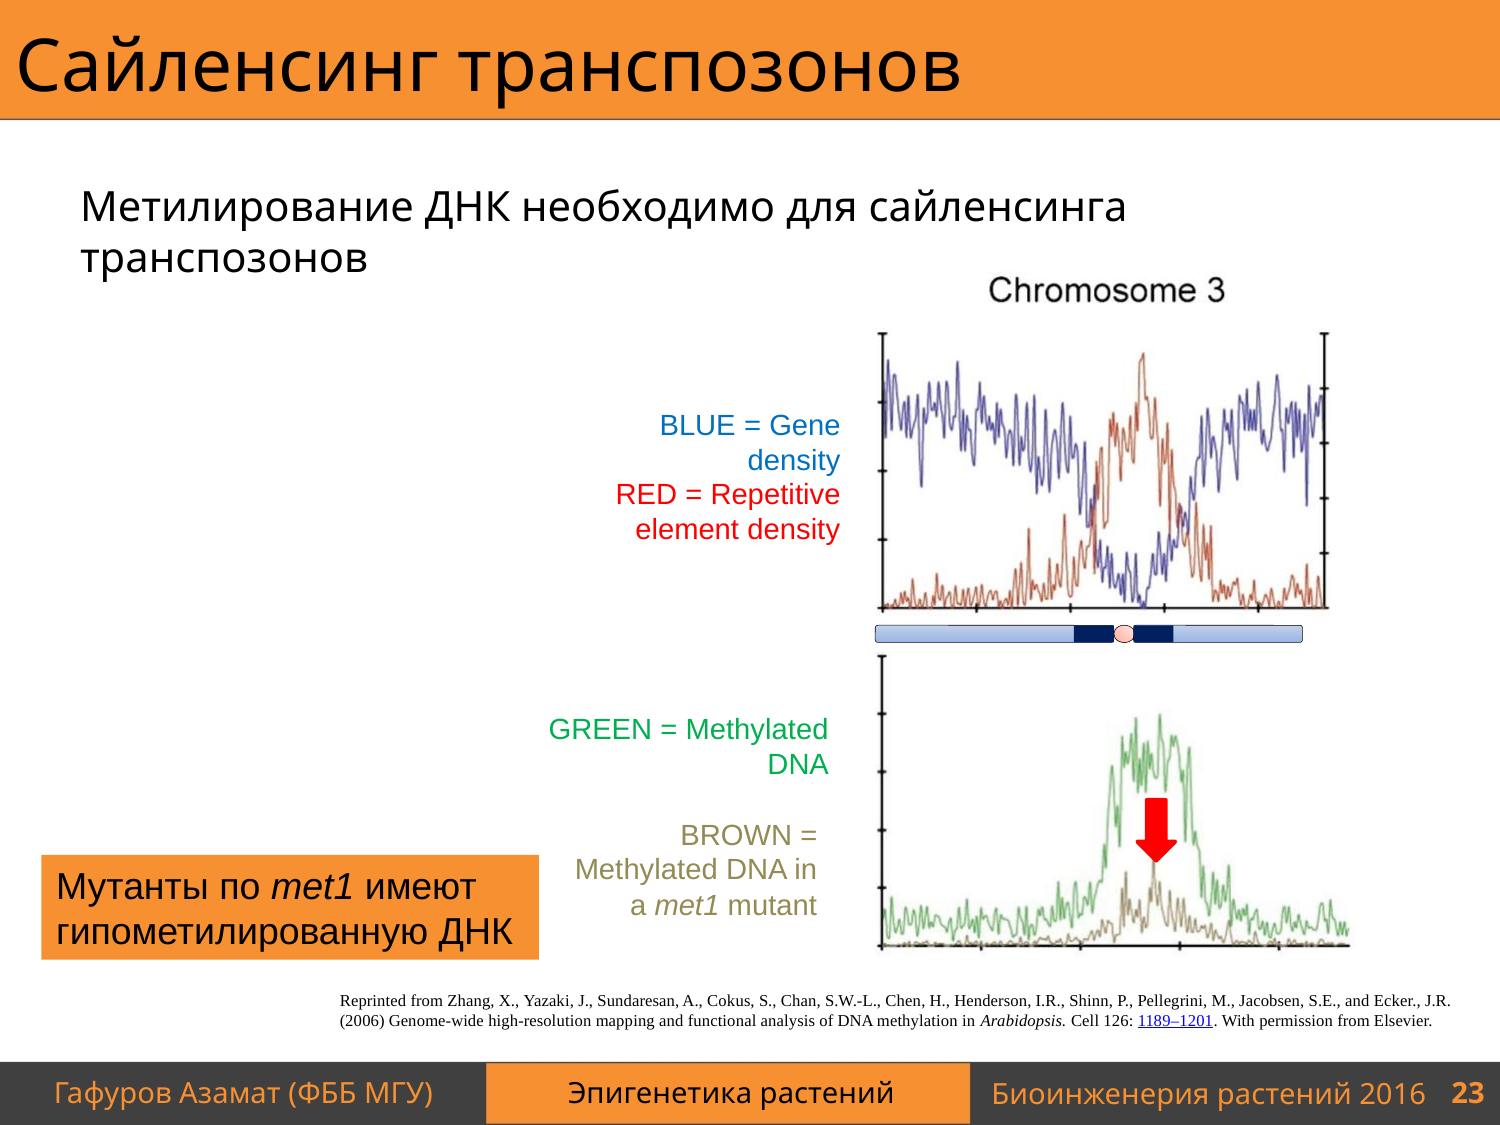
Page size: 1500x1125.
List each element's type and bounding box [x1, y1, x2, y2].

text_box [527, 263, 1367, 962]
picture [0, 0, 1500, 1125]
